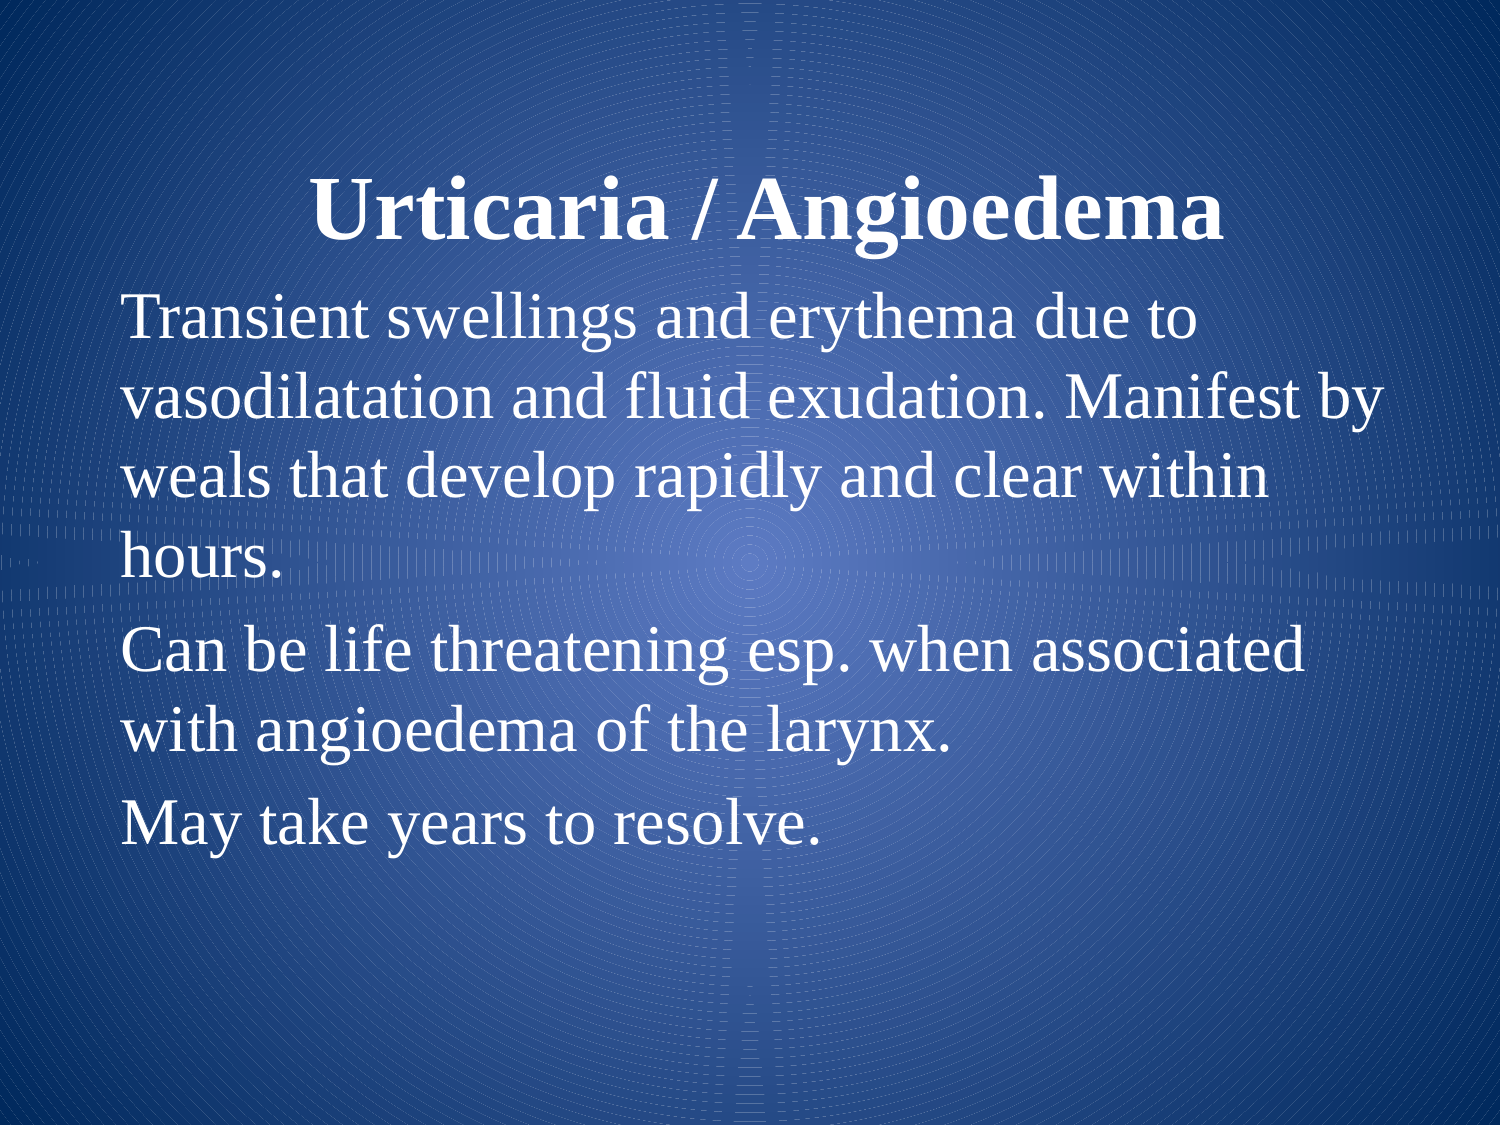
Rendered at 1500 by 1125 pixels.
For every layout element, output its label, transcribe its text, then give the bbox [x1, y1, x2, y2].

subtitle Urticaria / Angioedema Transient swellings and erythema due to vasodilatation and fluid exudation. Manifest by weals that develop rapidly and clear within hours. Can be life threatening esp. when associated with angioedema of the larynx. May take years to resolve. [105, 140, 1430, 1055]
